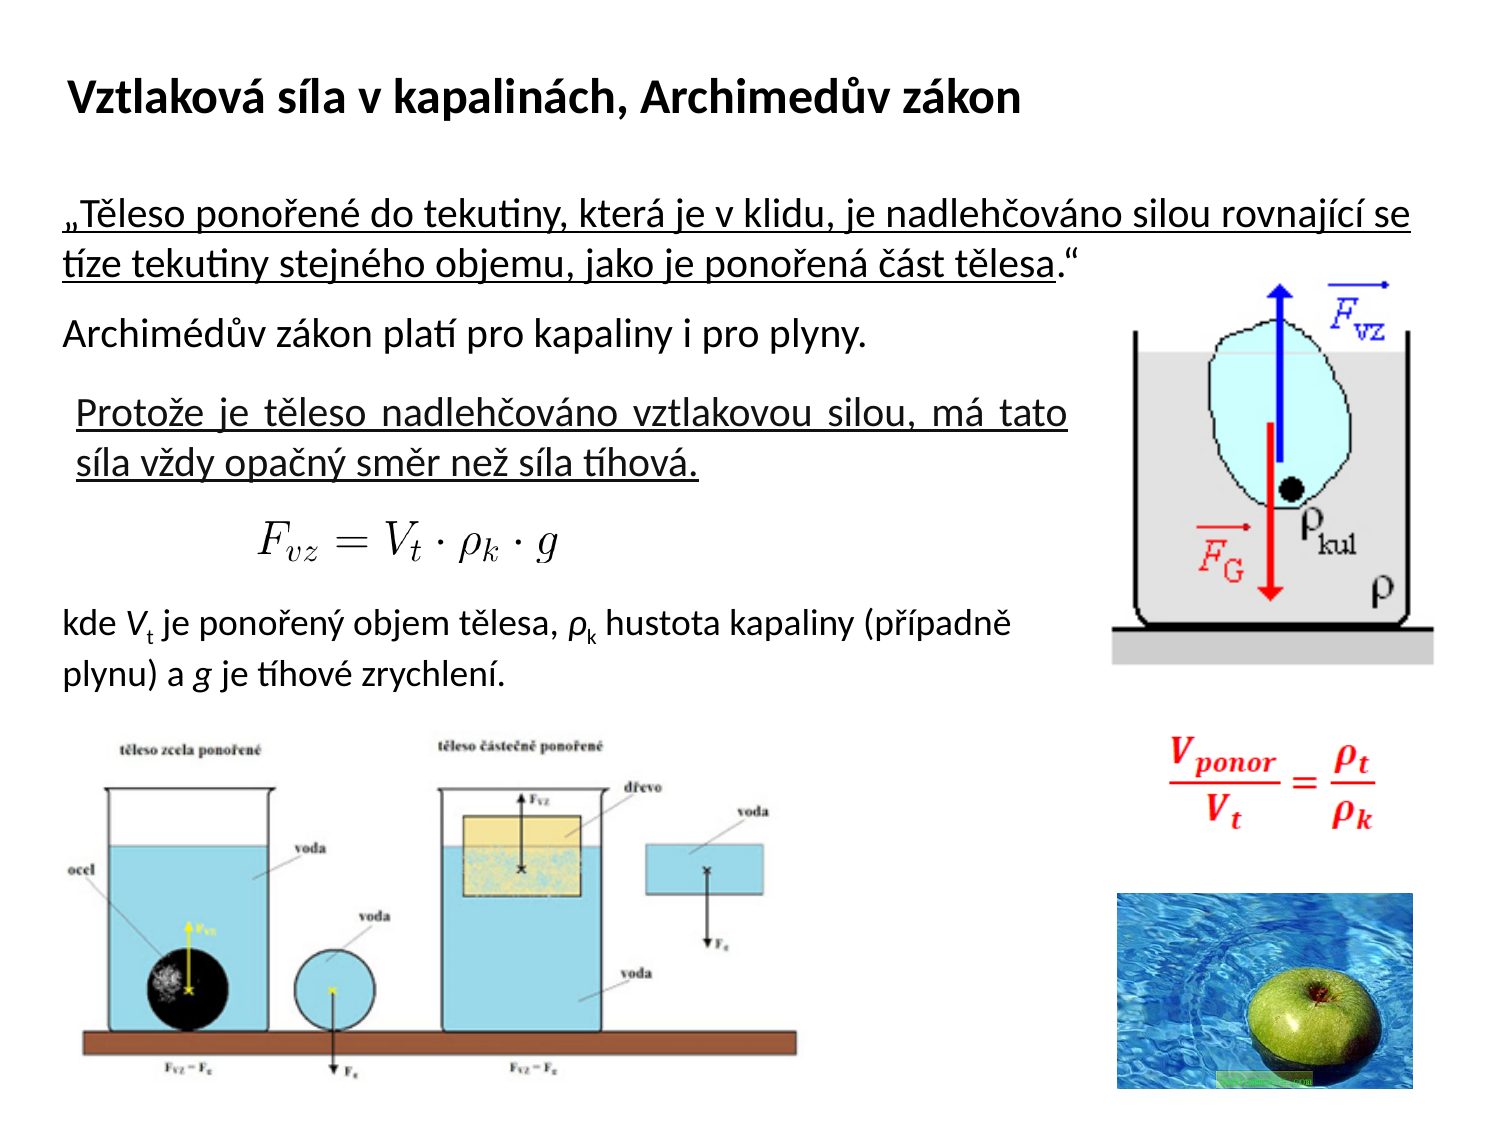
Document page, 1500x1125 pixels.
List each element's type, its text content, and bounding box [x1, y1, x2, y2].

text_box Protože je těleso nadlehčováno vztlakovou silou, má tato síla vždy opačný směr než síla tíhová. [60, 376, 1083, 492]
picture [1108, 275, 1439, 670]
picture [60, 724, 816, 1089]
text_box Vztlaková síla v kapalinách, Archimedův zákon [52, 56, 1038, 131]
picture [1117, 893, 1413, 1089]
picture [255, 521, 559, 563]
picture [1157, 723, 1413, 850]
text_box kde Vt je ponořený objem tělesa, ρk hustota kapaliny (případně plynu) a g je tíhové zrychlení. [47, 590, 1107, 702]
text_box „Těleso ponořené do tekutiny, která je v klidu, je nadlehčováno silou rovnající se tíze tekutiny stejného objemu, jako je ponořená část tělesa.“ Archimédův zákon platí pro kapaliny i pro plyny. [47, 178, 1453, 364]
